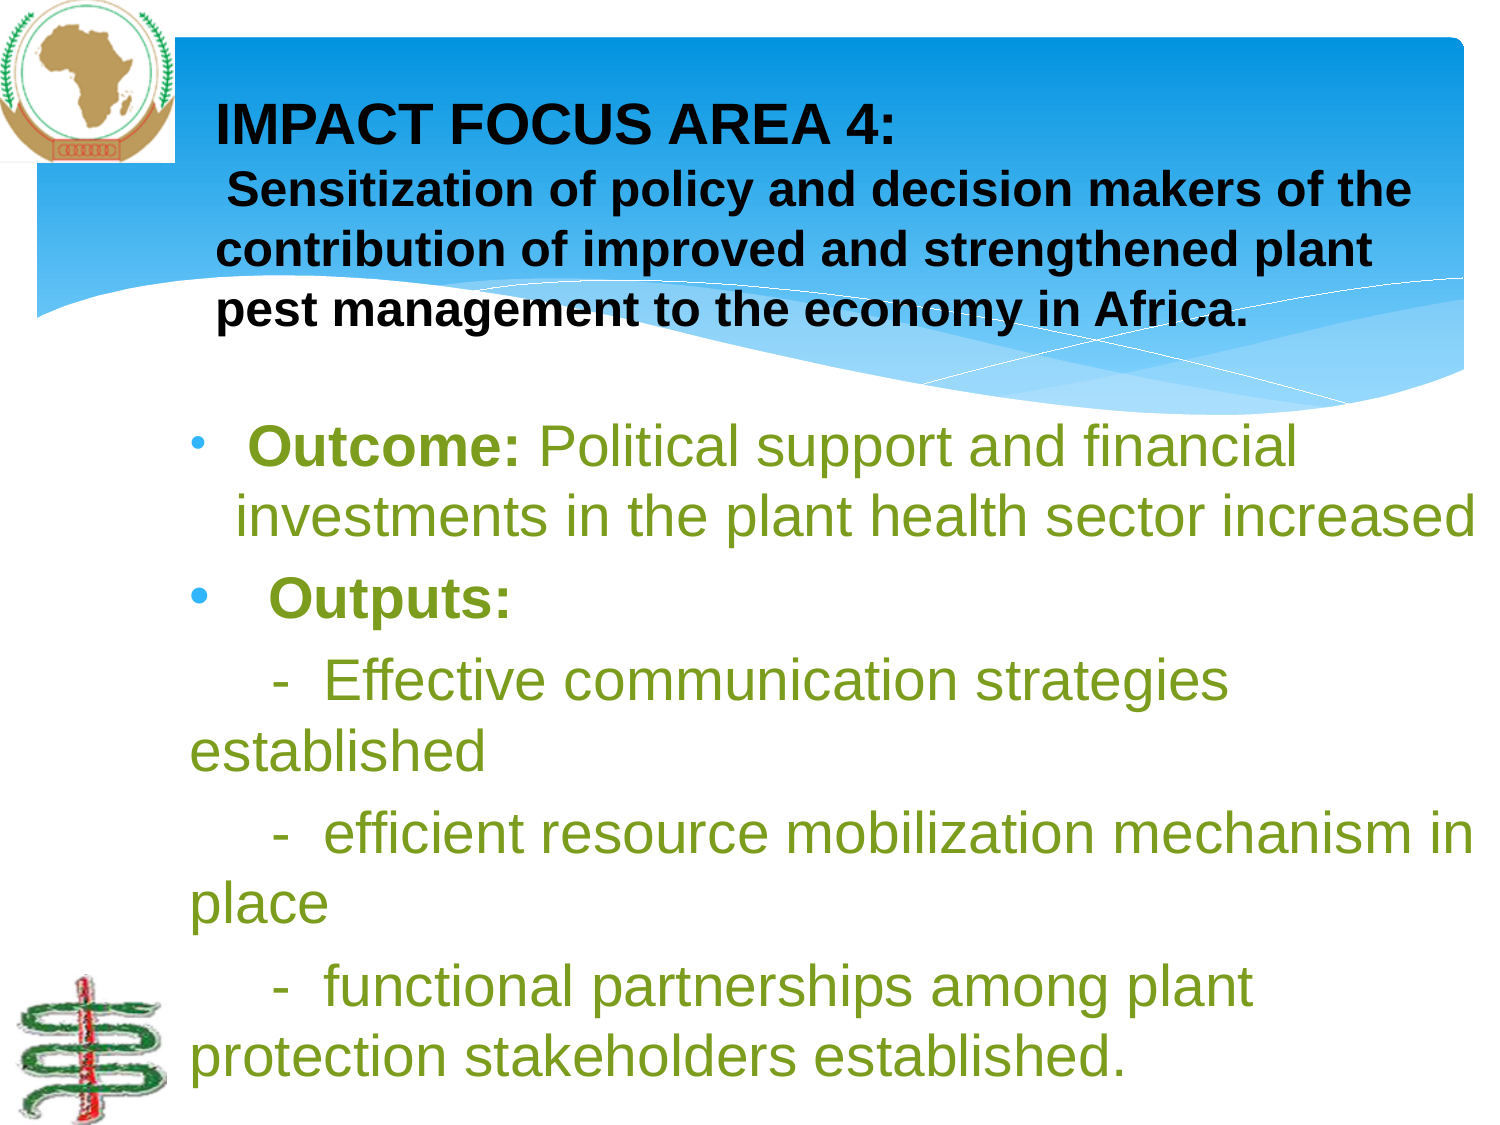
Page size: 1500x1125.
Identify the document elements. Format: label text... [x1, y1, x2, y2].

picture [15, 974, 168, 1125]
picture [0, 0, 176, 163]
list Outcome: Political support and financial investments in the plant health sector increased Outputs: - Effective communication strategies established - efficient resource mobilization mechanism in place - functional partnerships among plant protection stakeholders established. [174, 399, 1500, 1125]
title IMPACT FOCUS AREA 4: Sensitization of policy and decision makers of the contribution of improved and strengthened plant pest management to the economy in Africa. [200, 59, 1438, 363]
